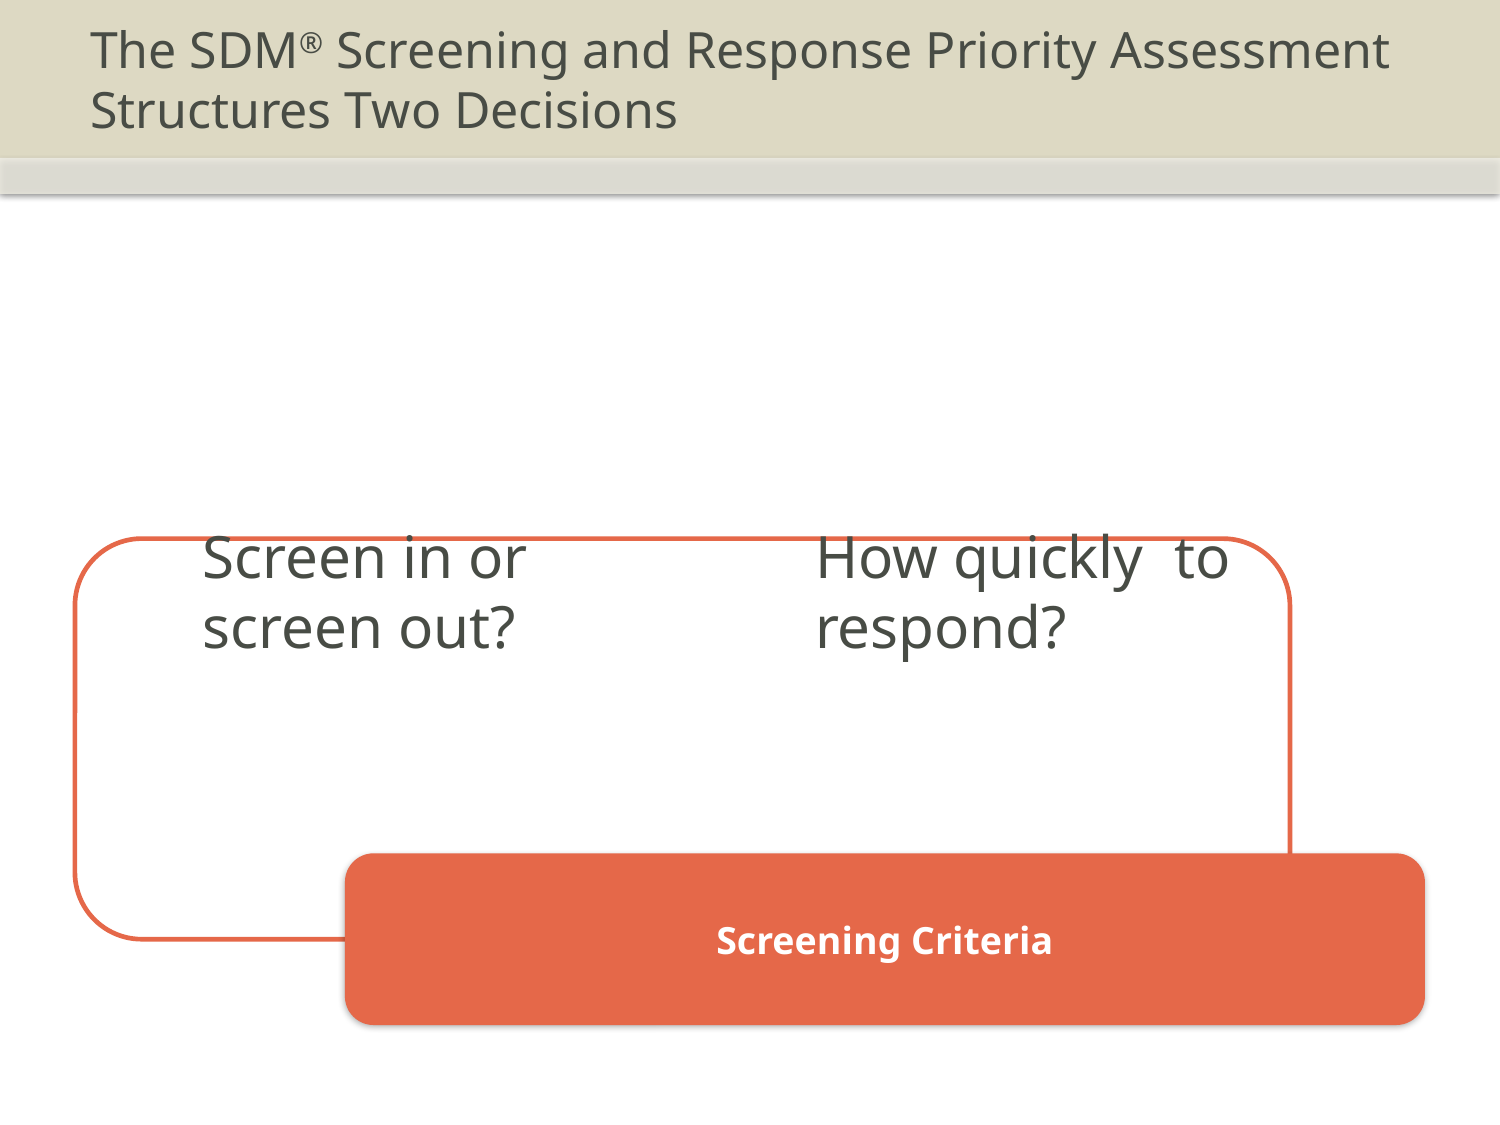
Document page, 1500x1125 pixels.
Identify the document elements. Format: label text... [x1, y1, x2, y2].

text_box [74, 207, 1426, 1026]
title The SDM® Screening and Response Priority Assessment Structures Two Decisions [75, 0, 1425, 158]
